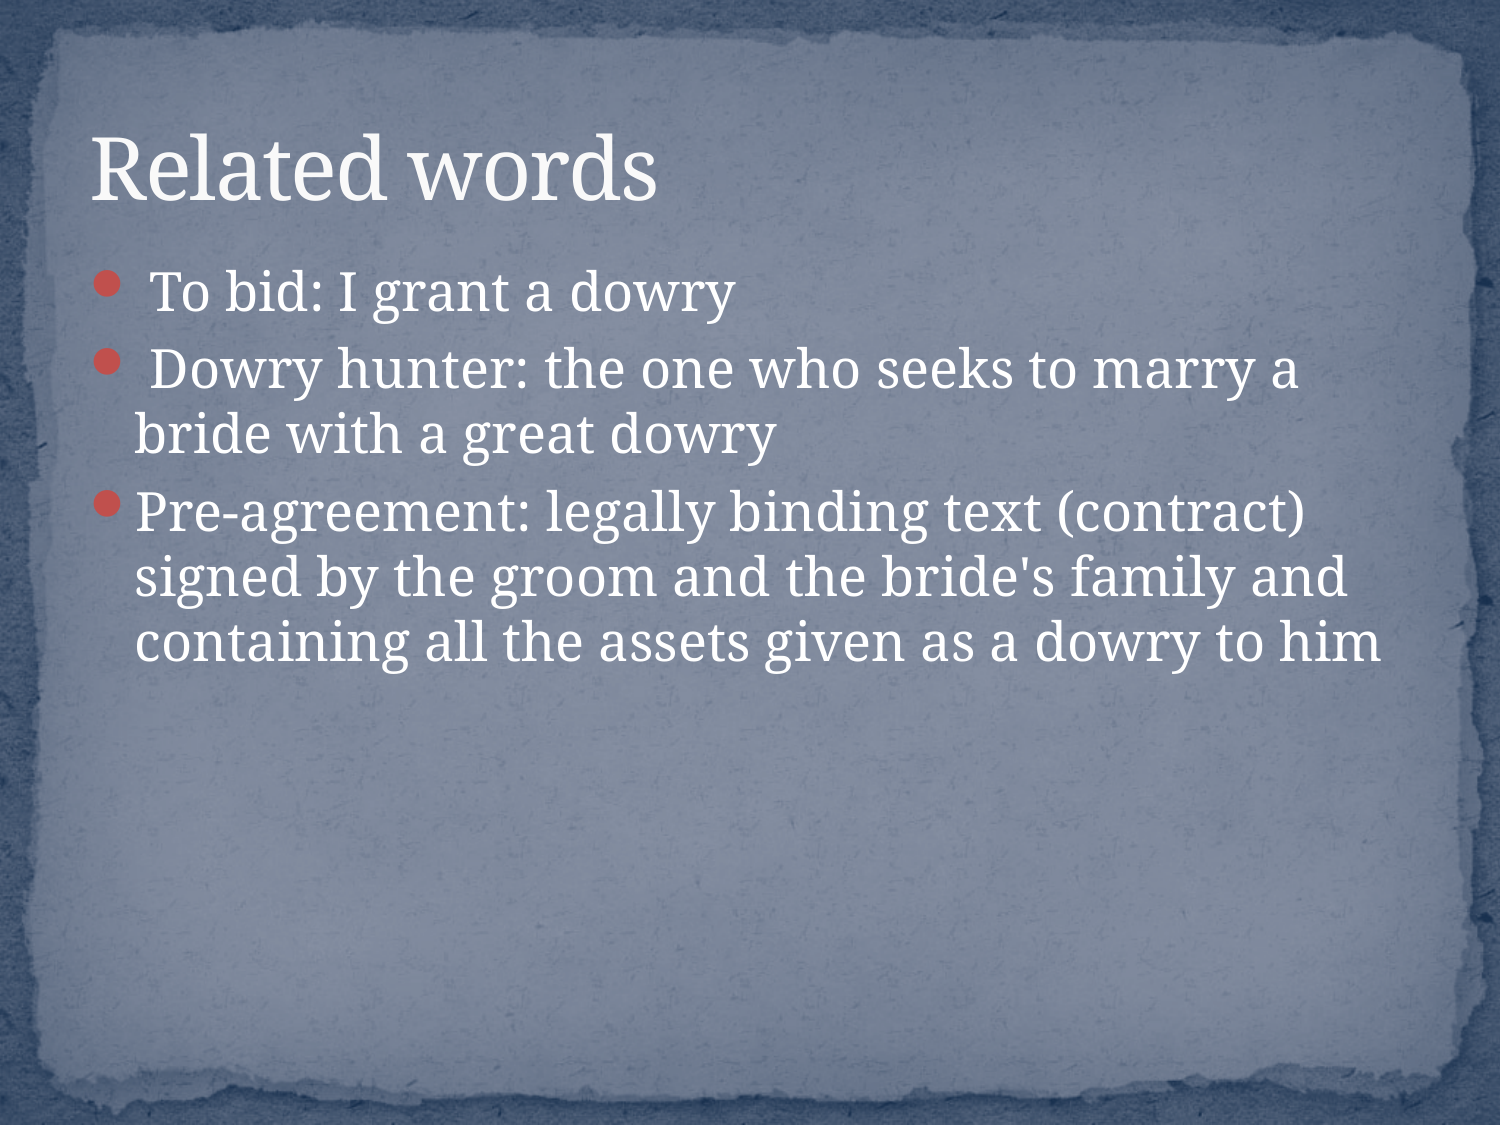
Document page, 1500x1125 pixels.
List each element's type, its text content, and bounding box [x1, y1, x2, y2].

title Related words [74, 24, 1425, 225]
list To bid: I grant a dowry Dowry hunter: the one who seeks to marry a bride with a great dowry Pre-agreement: legally binding text (contract) signed by the groom and the bride's family and containing all the assets given as a dowry to him [75, 249, 1425, 1000]
